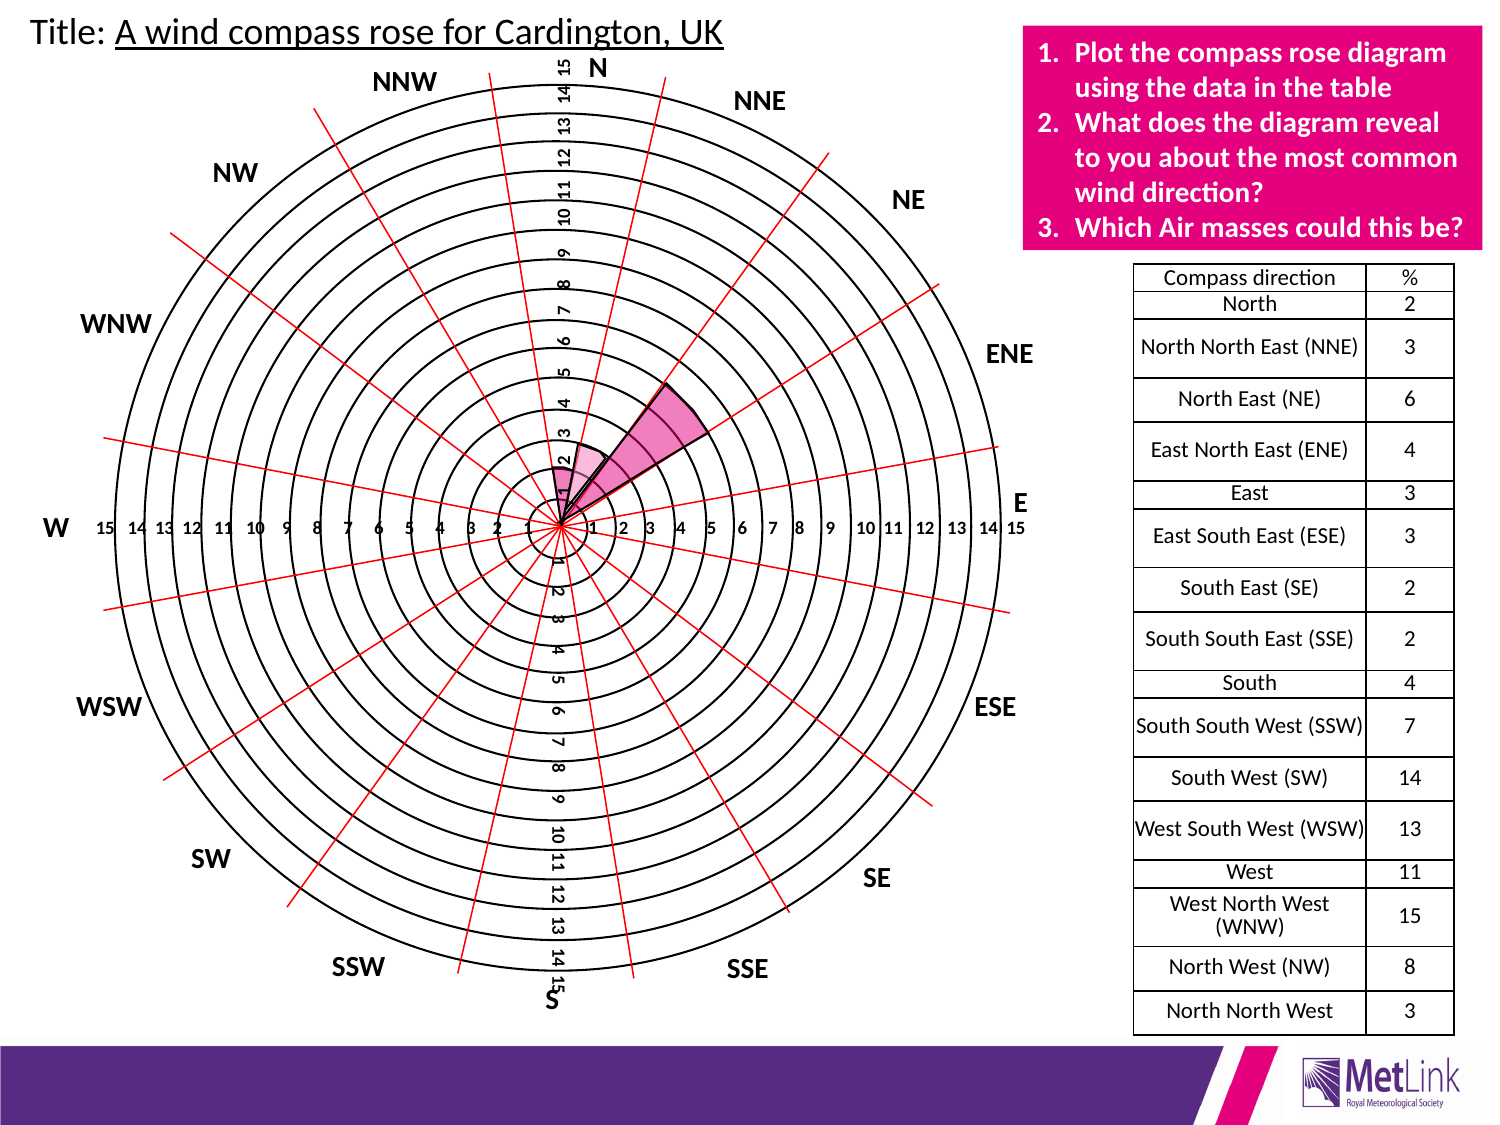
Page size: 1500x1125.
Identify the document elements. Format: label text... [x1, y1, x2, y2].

text_box [666, 97, 703, 108]
text_box Plot the compass rose diagram using the data in the table What does the diagram reveal to you about the most common wind direction? Which Air masses could this be? [1022, 25, 1483, 251]
text_box NE [877, 172, 964, 223]
text_box [940, 301, 993, 437]
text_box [103, 437, 170, 613]
text_box [266, 213, 286, 232]
table_cell South South East (SSE) [1134, 613, 1365, 670]
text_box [313, 807, 790, 913]
table_cell 3 [1367, 510, 1453, 567]
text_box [170, 232, 933, 807]
table_cell 2 [1367, 613, 1453, 670]
text_box 15 14 13 12 11 10 9 8 7 6 5 4 3 2 1 [81, 508, 103, 546]
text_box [489, 974, 634, 979]
text_box NNW [357, 60, 471, 105]
table_cell 2 [1367, 292, 1453, 318]
table_cell 7 [1367, 699, 1453, 756]
text_box [152, 613, 163, 653]
table_header Compass direction [1134, 265, 1365, 291]
table_cell North North East (NNE) [1134, 320, 1365, 377]
text_box [940, 366, 963, 437]
text_box S [530, 979, 603, 1023]
table_cell 3 [1367, 482, 1453, 508]
table_cell 11 [1367, 861, 1453, 887]
text_box [829, 176, 889, 232]
table_cell North West (NW) [1134, 947, 1365, 990]
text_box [286, 807, 313, 908]
text_box [337, 913, 457, 961]
table_cell East [1134, 482, 1365, 508]
text_box 1 2 3 4 5 6 7 8 9 10 11 12 13 14 15 [543, 36, 581, 72]
text_box [252, 807, 286, 840]
table_cell 14 [1367, 758, 1453, 800]
text_box W [28, 500, 100, 551]
text_box [123, 348, 163, 437]
text_box 1 2 3 4 5 6 7 8 9 10 11 12 13 14 15 [1010, 508, 1048, 546]
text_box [933, 613, 940, 781]
table_cell 3 [1367, 992, 1453, 1034]
table_cell North [1134, 292, 1365, 318]
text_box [790, 152, 829, 232]
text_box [489, 72, 634, 77]
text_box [313, 108, 790, 232]
table_cell South West (SW) [1134, 758, 1365, 800]
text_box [933, 437, 1010, 613]
text_box ENE [971, 326, 1058, 377]
text_box ESE [959, 679, 1051, 730]
table_cell East South East (ESE) [1134, 510, 1365, 567]
table_cell North North West [1134, 992, 1365, 1034]
text_box N [581, 60, 646, 77]
table_cell South [1134, 671, 1365, 697]
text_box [163, 613, 170, 781]
text_box [829, 807, 903, 880]
table_cell South East (SE) [1134, 568, 1365, 611]
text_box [457, 913, 666, 974]
text_box E [1010, 475, 1071, 526]
table_cell 8 [1367, 947, 1453, 990]
text_box Title: A wind compass rose for Cardington, UK [15, 0, 999, 60]
text_box [829, 213, 850, 232]
text_box [212, 807, 286, 879]
picture [0, 1035, 1284, 1125]
text_box [153, 400, 163, 437]
table_cell 2 [1367, 568, 1453, 611]
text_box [933, 283, 940, 437]
picture [1297, 1041, 1488, 1119]
text_box [666, 913, 779, 959]
text_box [666, 913, 708, 927]
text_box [286, 152, 313, 232]
table_cell 13 [1367, 802, 1453, 859]
table_cell West South West (WSW) [1134, 802, 1365, 859]
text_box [457, 77, 666, 108]
text_box NNE [718, 73, 826, 124]
text_box SW [176, 831, 249, 882]
table_header % [1367, 265, 1453, 291]
table_cell West North West (WNW) [1134, 889, 1365, 946]
text_box [829, 807, 864, 841]
table_cell 4 [1367, 671, 1453, 697]
text_box WSW [61, 679, 162, 730]
text_box SE [848, 850, 921, 901]
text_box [163, 283, 170, 437]
text_box [122, 613, 163, 731]
table_cell 15 [1367, 889, 1453, 946]
table_cell South South West (SSW) [1134, 699, 1365, 756]
table_cell 3 [1367, 320, 1453, 377]
text_box [226, 197, 286, 232]
text_box 1 2 3 4 5 6 7 8 9 10 11 12 13 14 15 [541, 979, 579, 1017]
text_box SSW [317, 939, 414, 990]
table_cell West [1134, 861, 1365, 887]
text_box SSE [712, 941, 790, 992]
table_cell 4 [1367, 423, 1453, 480]
text_box NW [197, 146, 288, 197]
text_box [407, 913, 457, 929]
text_box [940, 613, 994, 754]
table_cell East North East (ENE) [1134, 423, 1365, 480]
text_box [790, 807, 829, 908]
text_box WNW [65, 297, 163, 348]
table_cell 6 [1367, 379, 1453, 421]
text_box [940, 613, 964, 688]
table_cell North East (NE) [1134, 379, 1365, 421]
